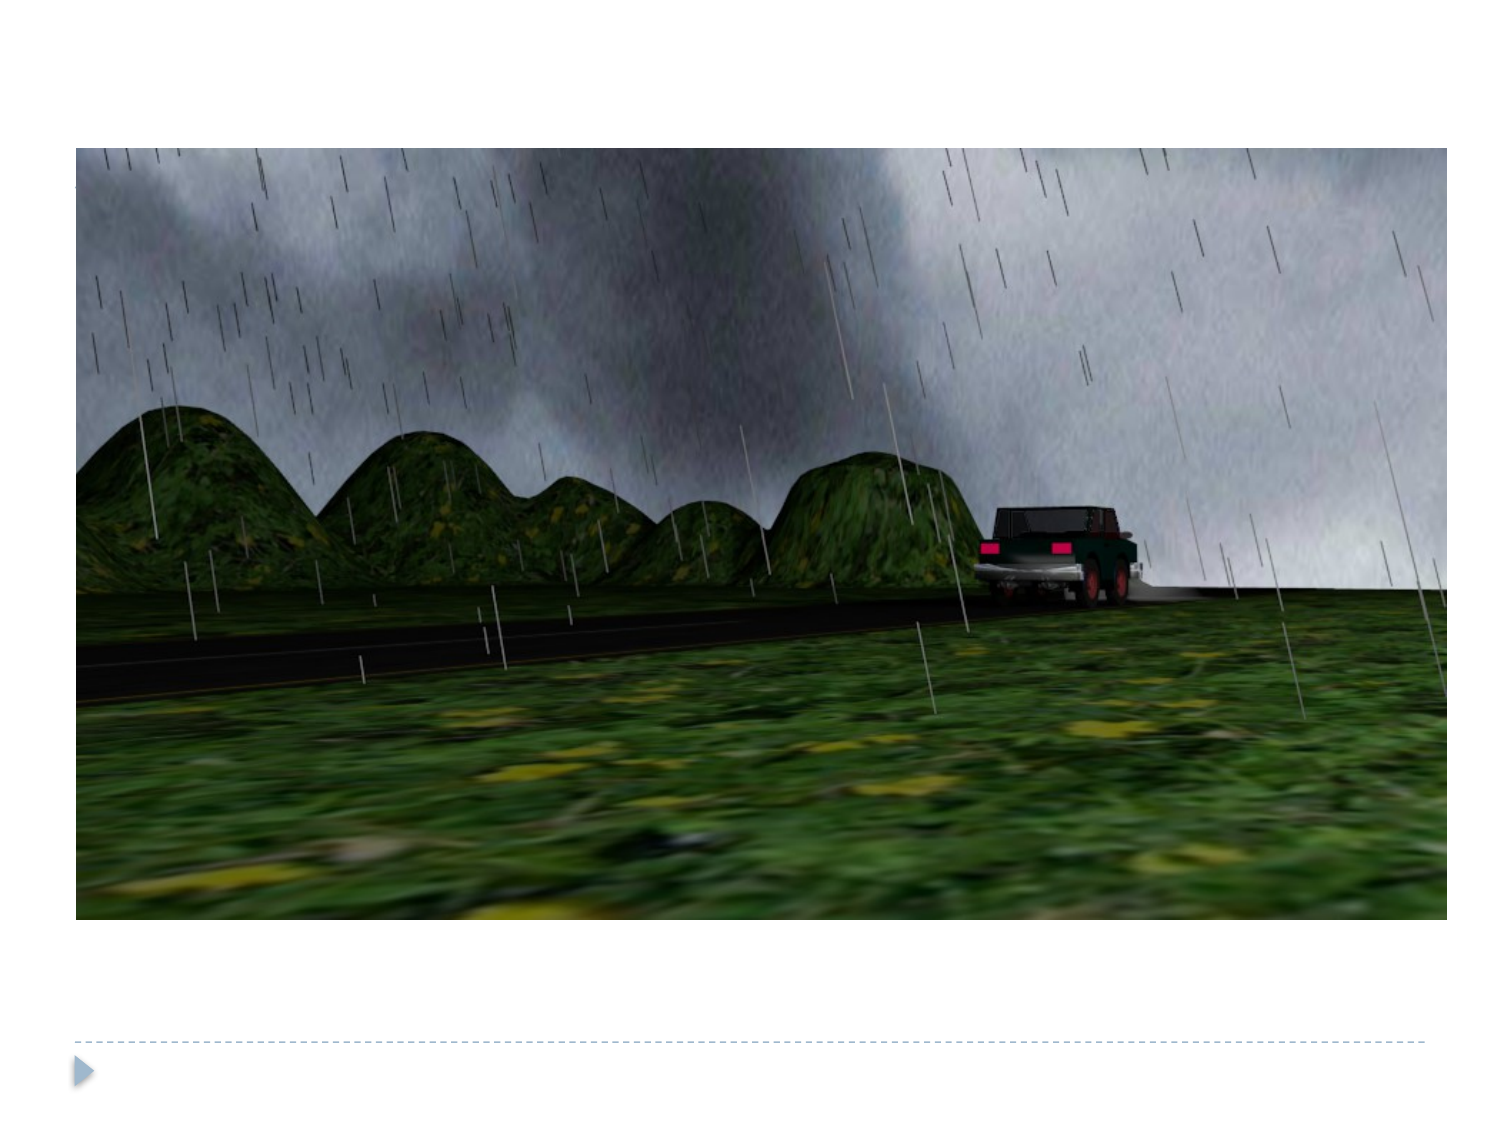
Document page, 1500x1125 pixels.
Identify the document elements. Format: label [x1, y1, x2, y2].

picture [76, 148, 1447, 920]
